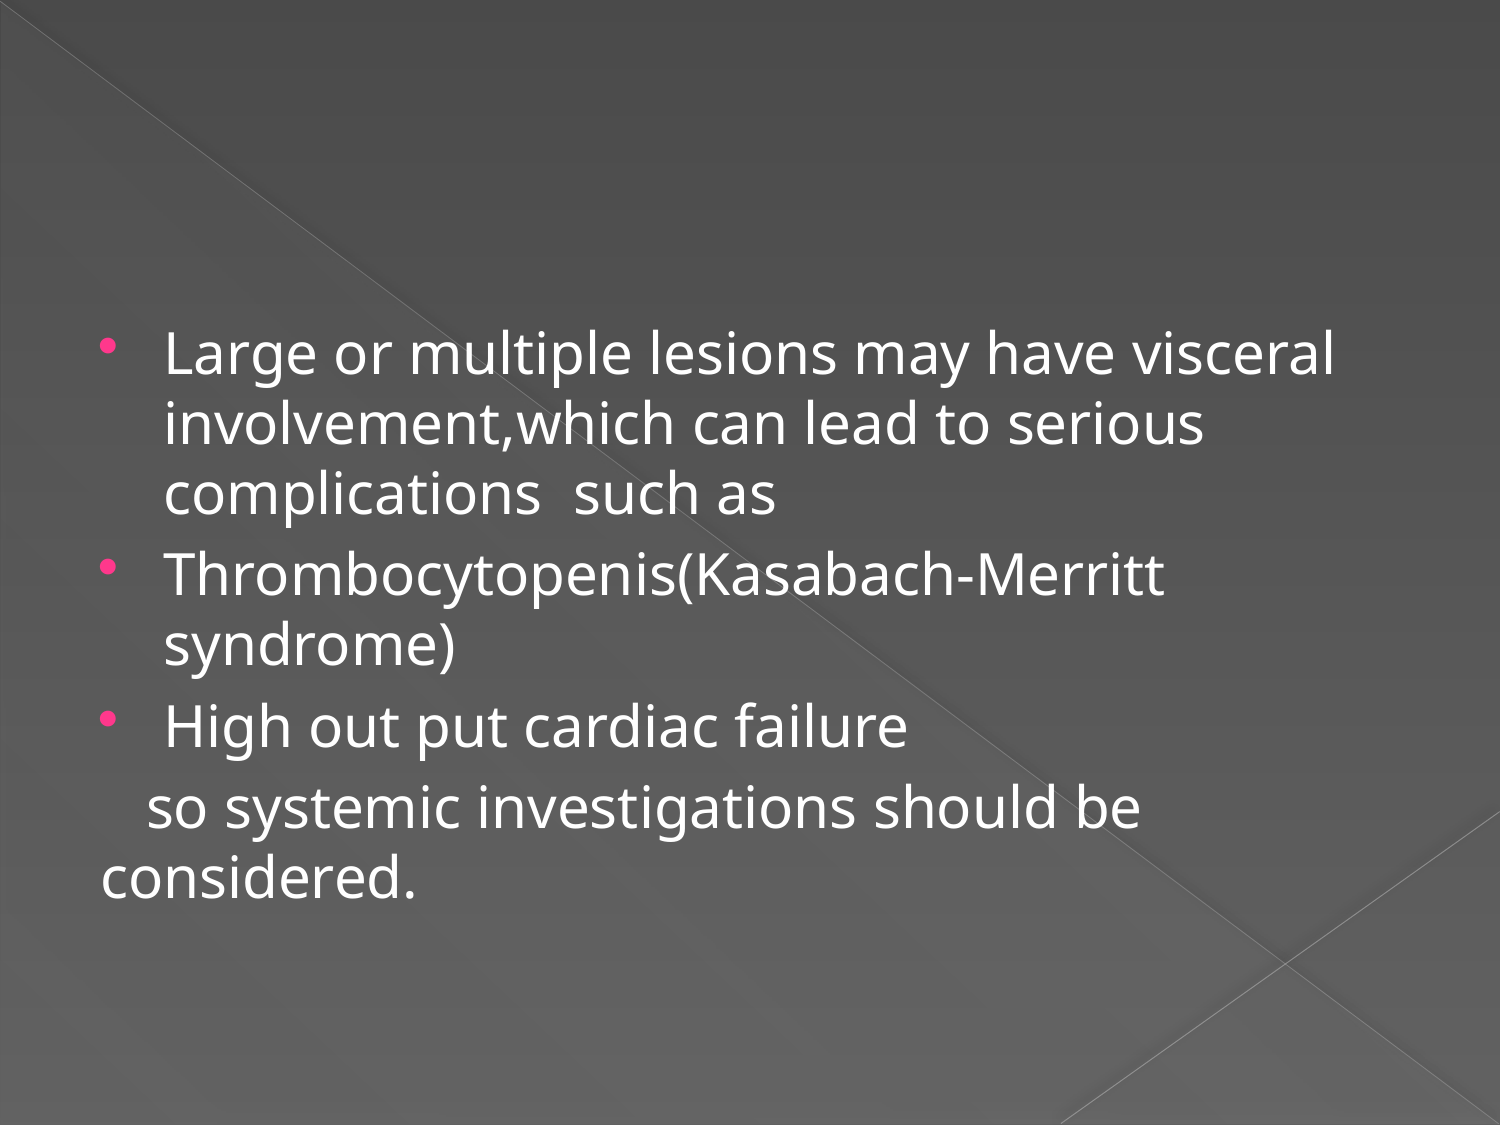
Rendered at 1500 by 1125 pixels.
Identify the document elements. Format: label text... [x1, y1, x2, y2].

list Large or multiple lesions may have visceral involvement,which can lead to serious complications such as Thrombocytopenis(Kasabach-Merritt syndrome) High out put cardiac failure so systemic investigations should be considered. [75, 308, 1425, 1059]
